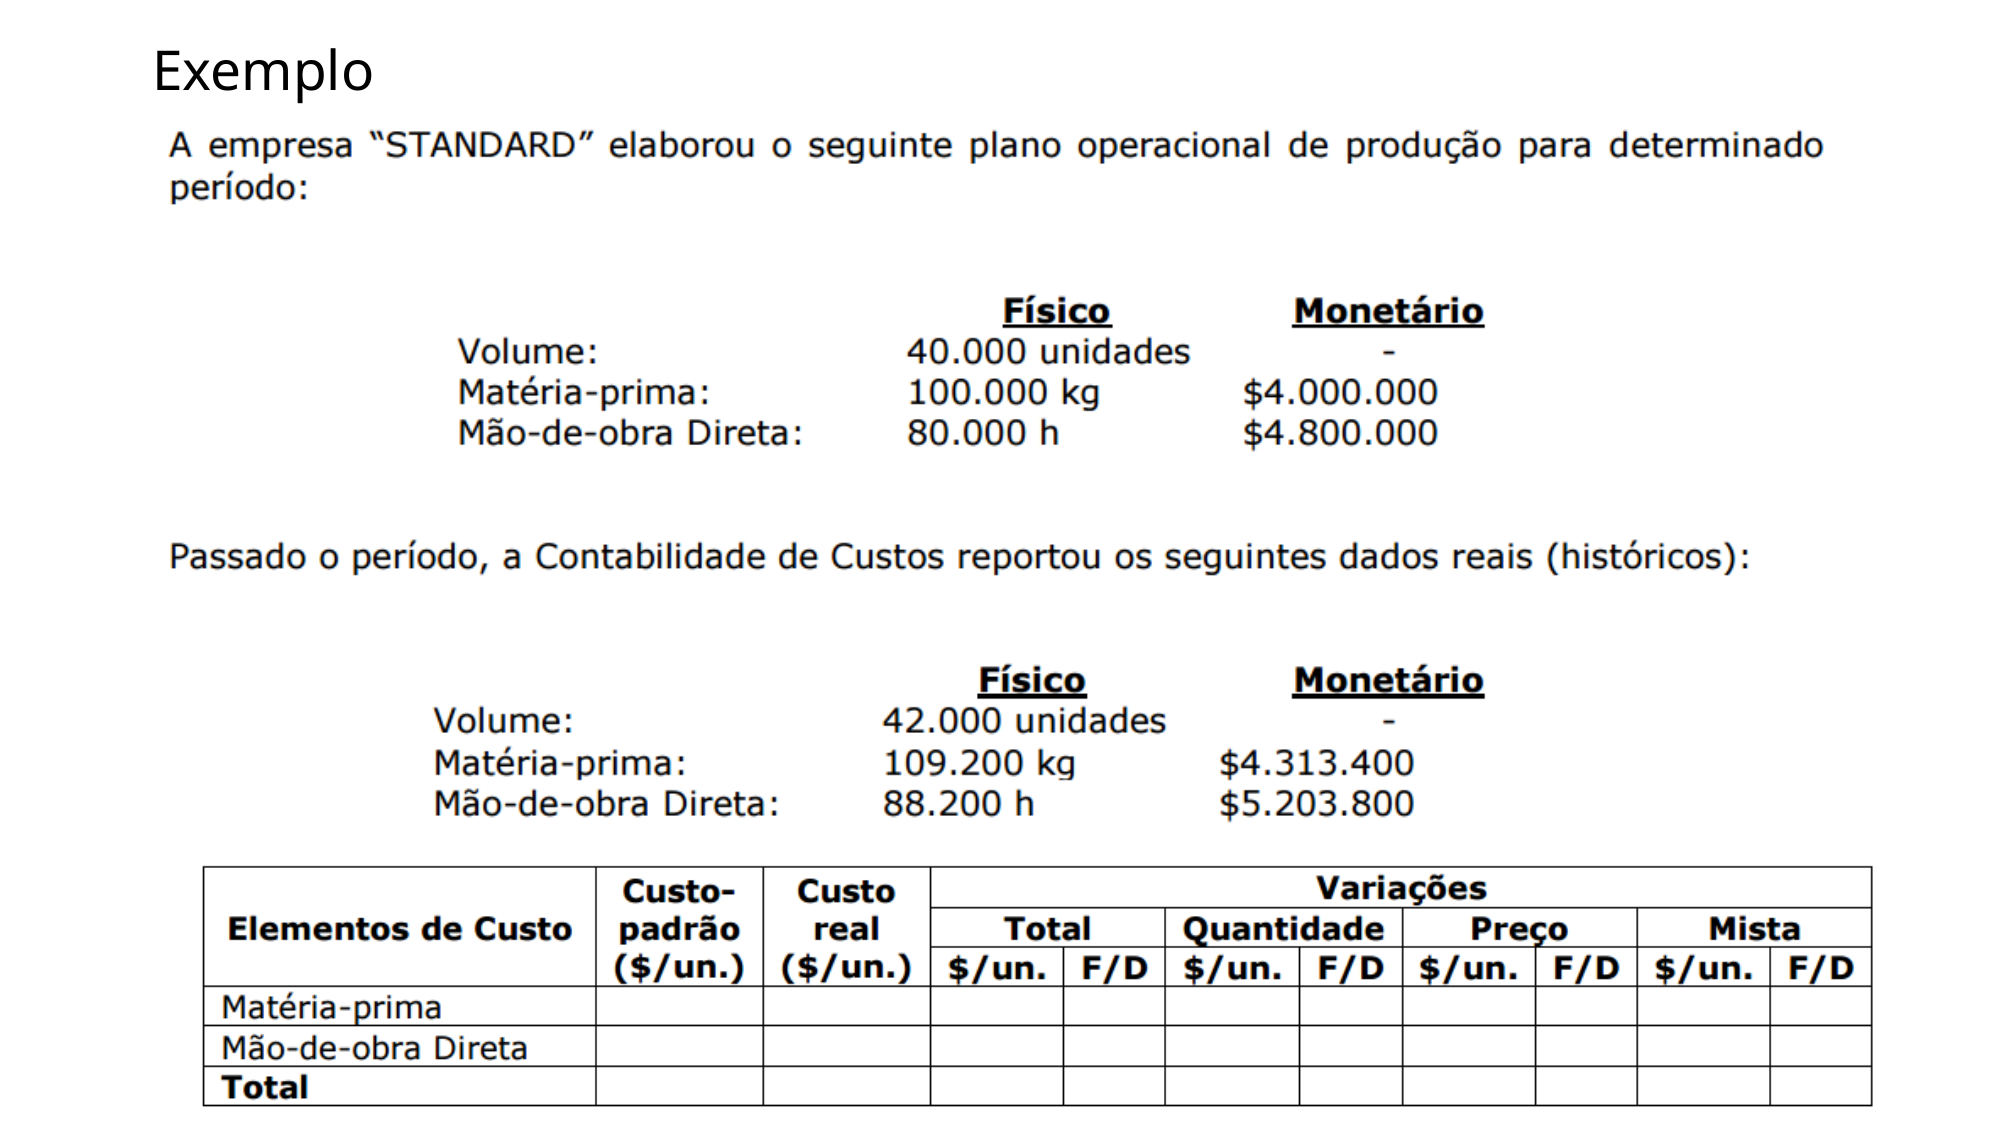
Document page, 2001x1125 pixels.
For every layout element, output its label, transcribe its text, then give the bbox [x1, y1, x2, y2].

picture [137, 125, 1842, 843]
picture [189, 857, 1890, 1116]
title Exemplo [137, 35, 1863, 111]
